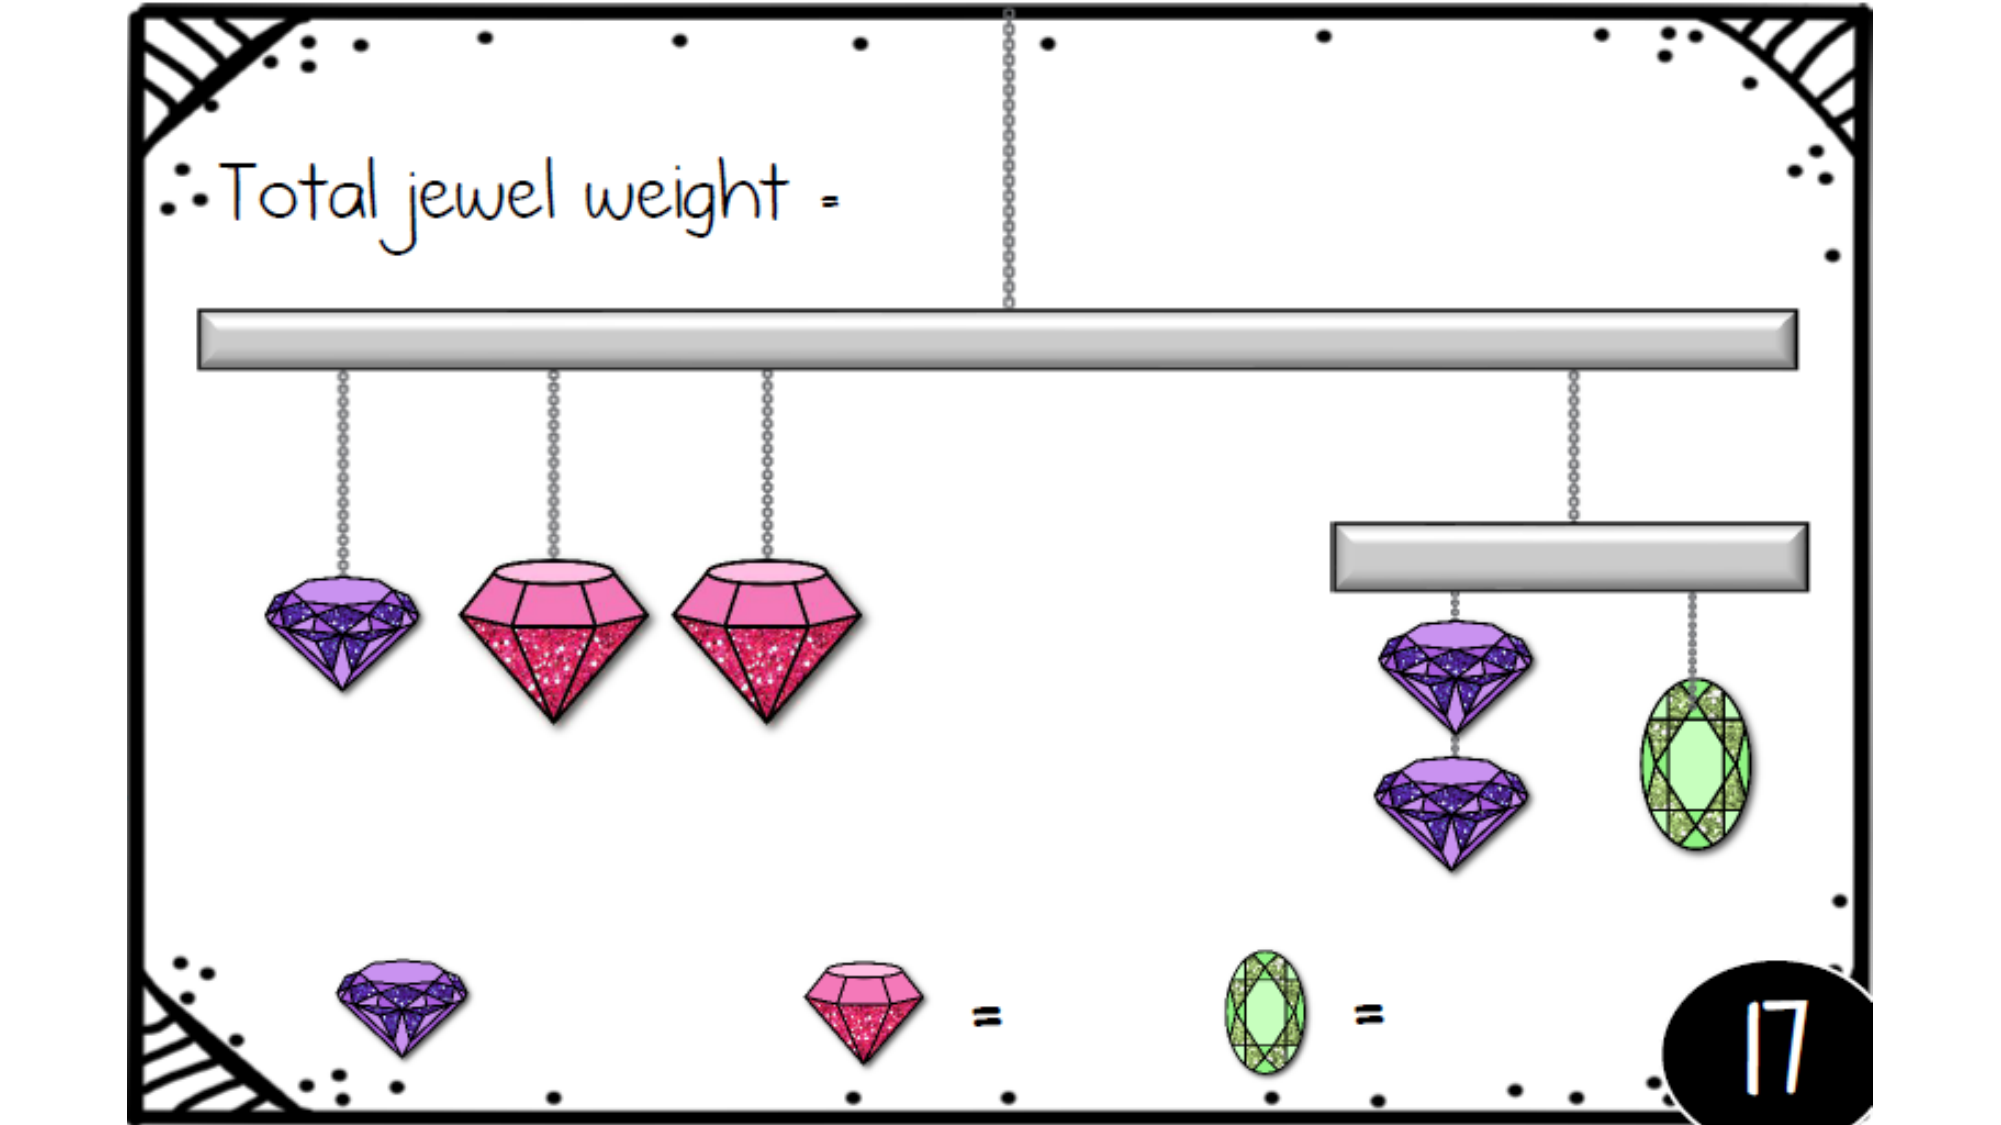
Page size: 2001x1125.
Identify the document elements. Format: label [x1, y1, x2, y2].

picture [127, 0, 1873, 1125]
